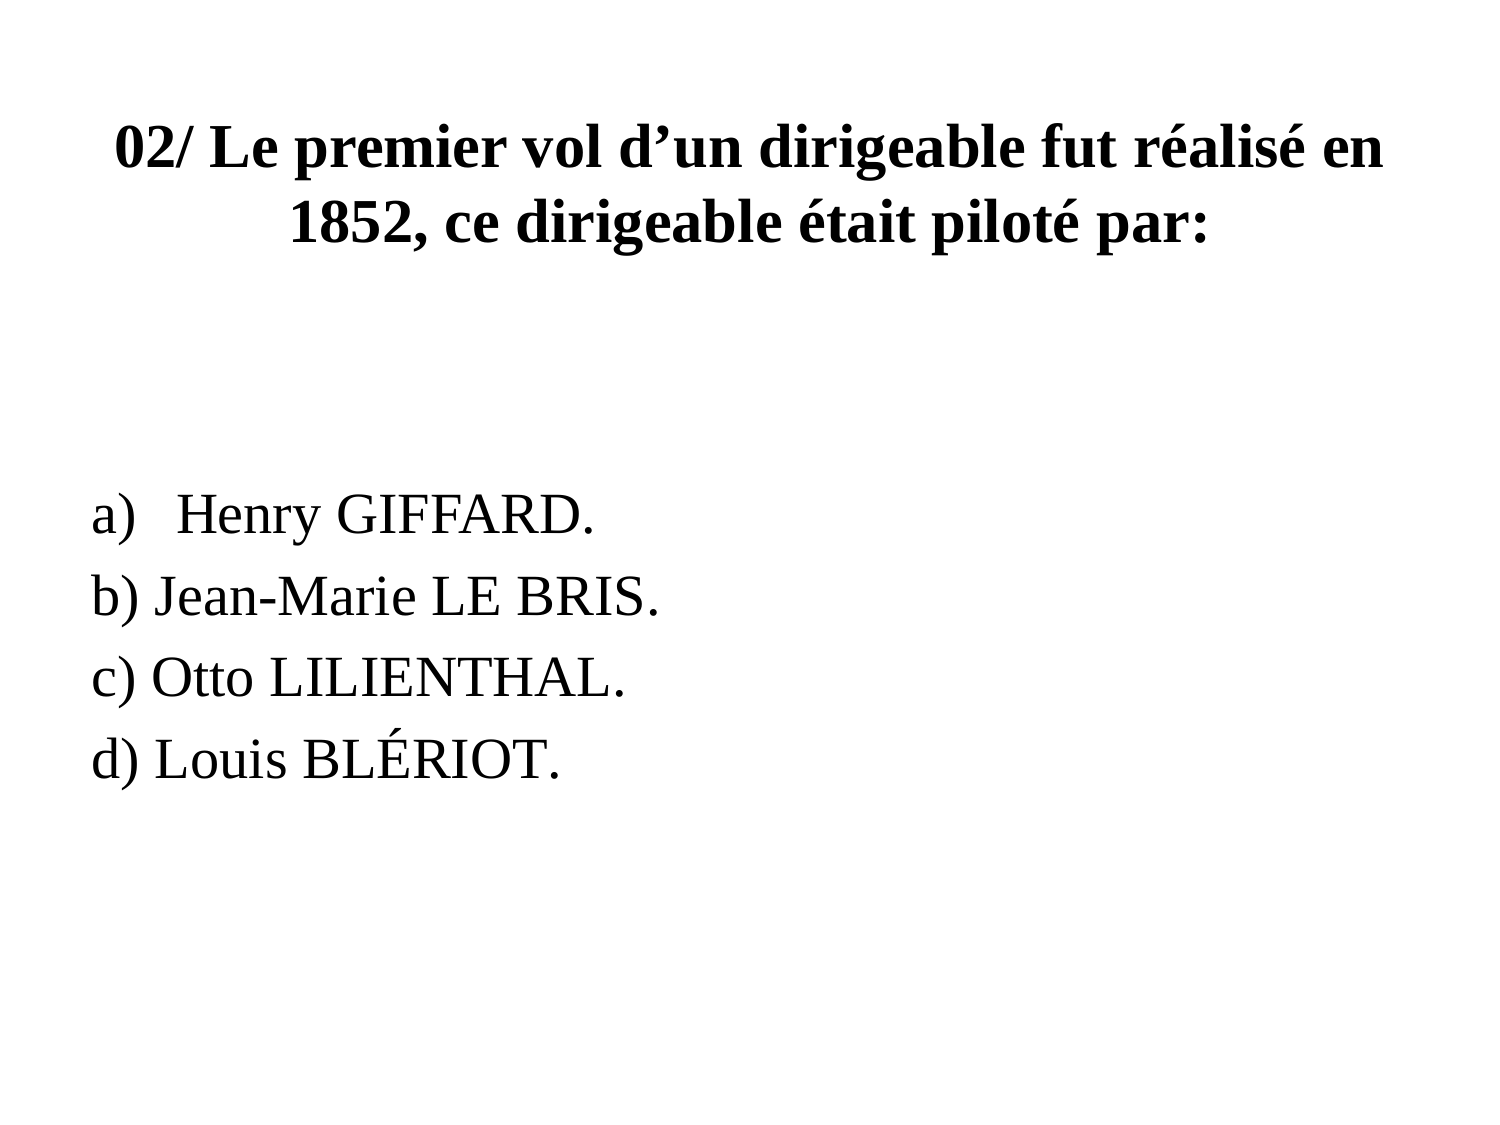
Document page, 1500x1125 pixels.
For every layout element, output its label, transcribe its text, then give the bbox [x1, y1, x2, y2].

list Henry Giffard. b) Jean-Marie Le Bris. c) Otto Lilienthal. d) Louis Blériot. [76, 468, 1427, 929]
title 02/ Le premier vol d’un dirigeable fut réalisé en 1852, ce dirigeable était piloté par: [75, 45, 1425, 315]
